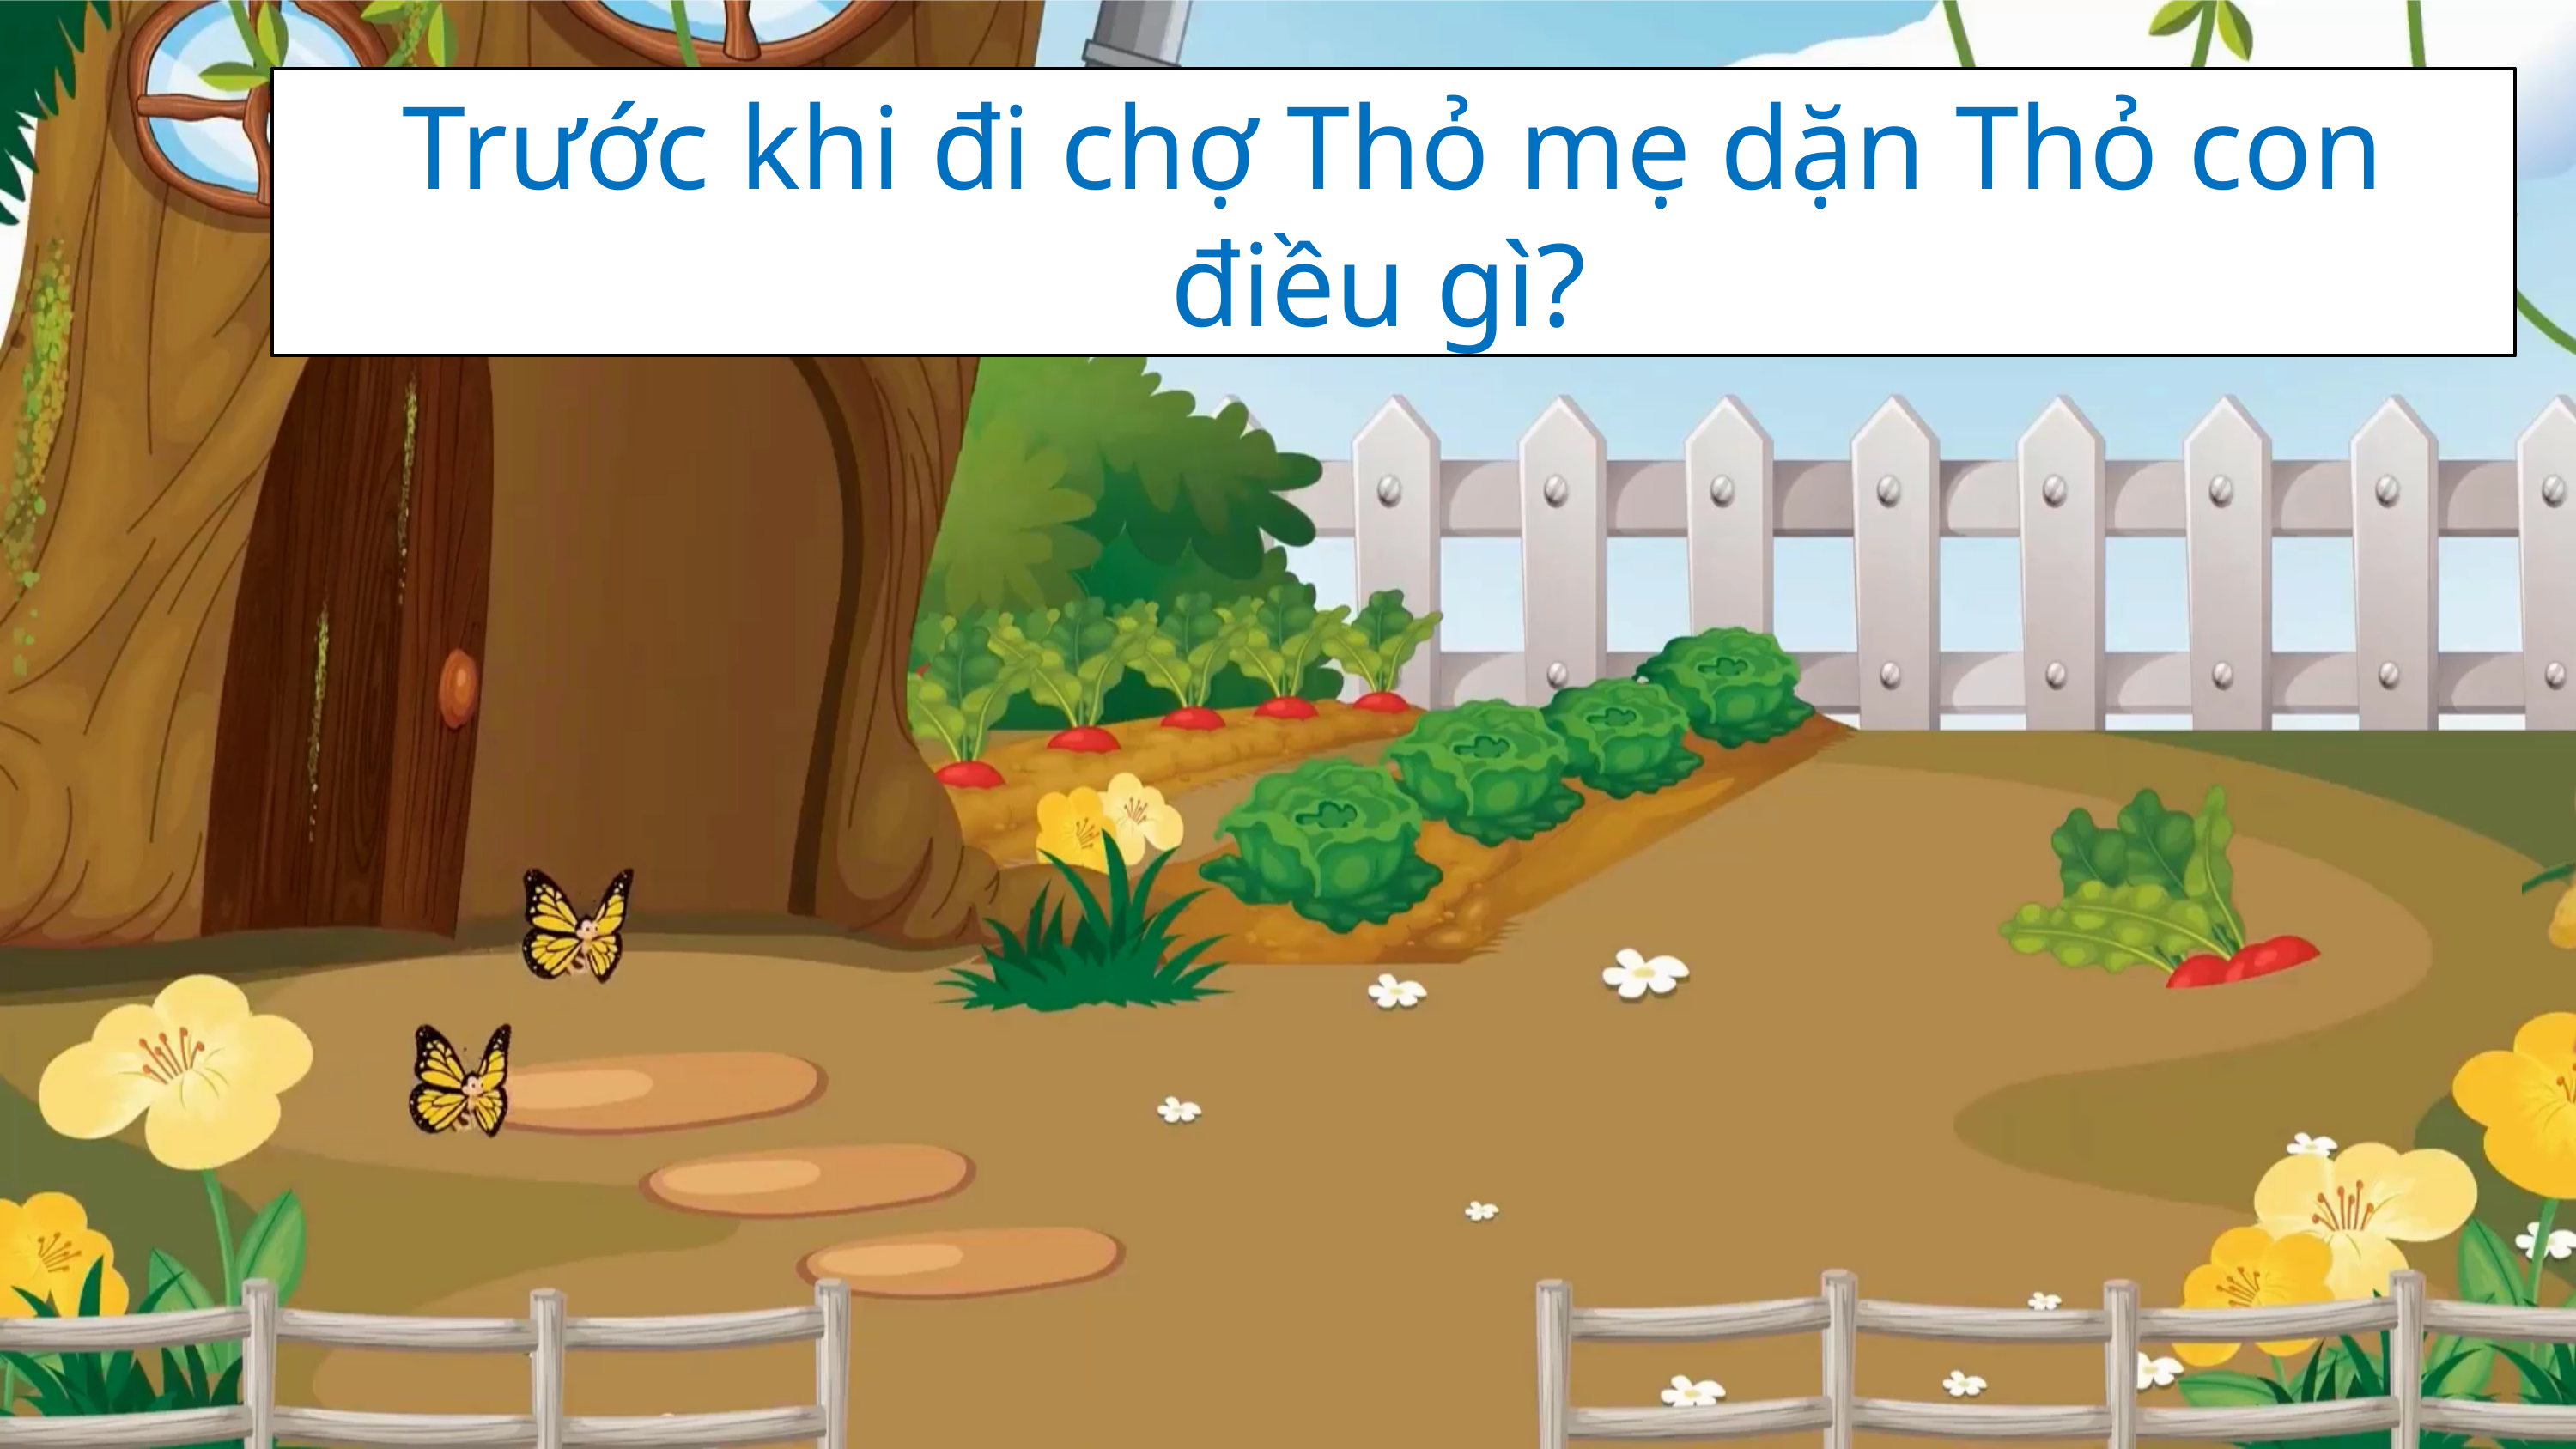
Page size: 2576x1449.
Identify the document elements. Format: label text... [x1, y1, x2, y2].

picture [0, 0, 2576, 1449]
text_box Trước khi đi chợ Thỏ mẹ dặn Thỏ con điều gì? [270, 67, 2517, 357]
